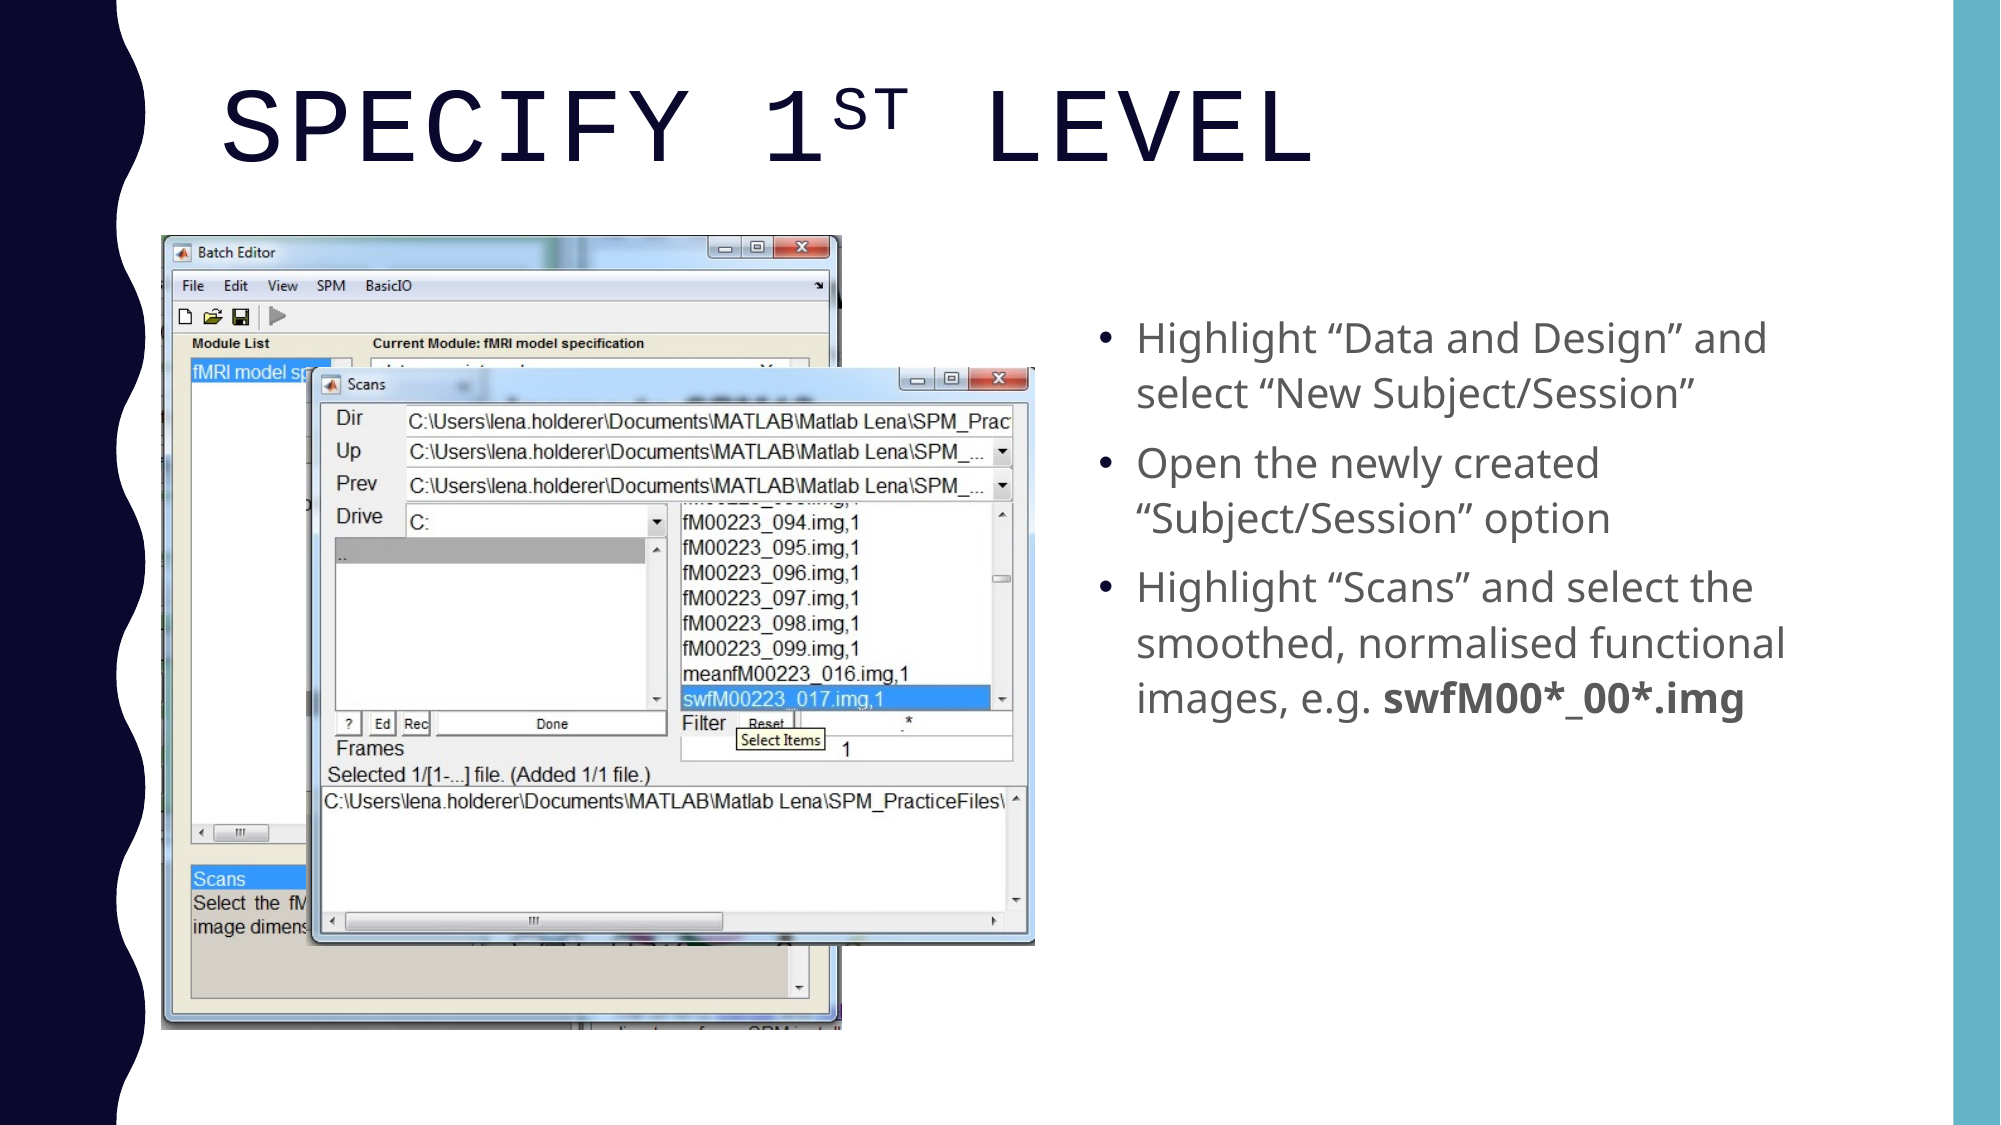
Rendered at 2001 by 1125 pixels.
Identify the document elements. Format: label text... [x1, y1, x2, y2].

title SPECIFY 1st LEVEL [205, 62, 1875, 308]
picture [161, 235, 1035, 1030]
list Highlight “Data and Design” and select “New Subject/Session” Open the newly created “Subject/Session” option Highlight “Scans” and select the smoothed, normalised functional images, e.g. swfM00*_00*.img [1083, 299, 1863, 1014]
